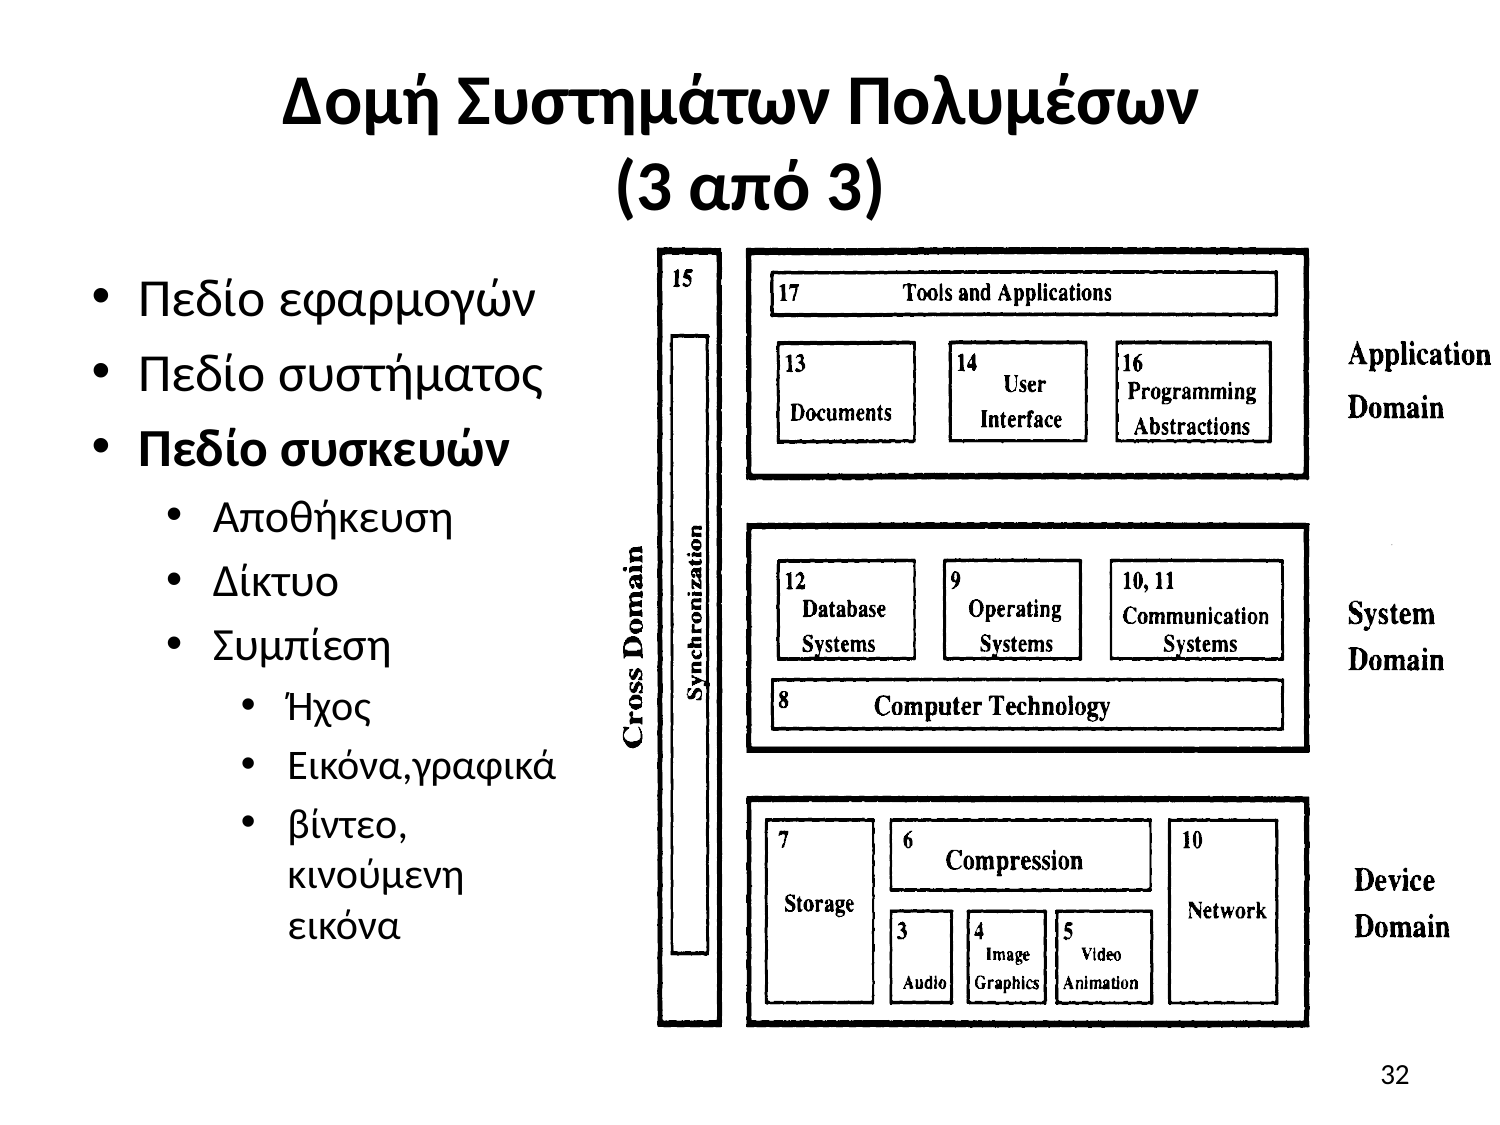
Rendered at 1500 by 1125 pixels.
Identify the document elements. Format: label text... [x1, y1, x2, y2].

title Δομή Συστημάτων Πολυμέσων (3 από 3) [75, 44, 1425, 233]
list Πεδίο εφαρμογών Πεδίο συστήματος Πεδίο συσκευών Αποθήκευση Δίκτυο Συμπίεση Ήχος Εικόνα,γραφικά βίντεο, κινούμενη εικόνα [76, 255, 573, 1012]
slide_number 32 [1074, 1044, 1425, 1103]
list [607, 231, 1495, 1036]
